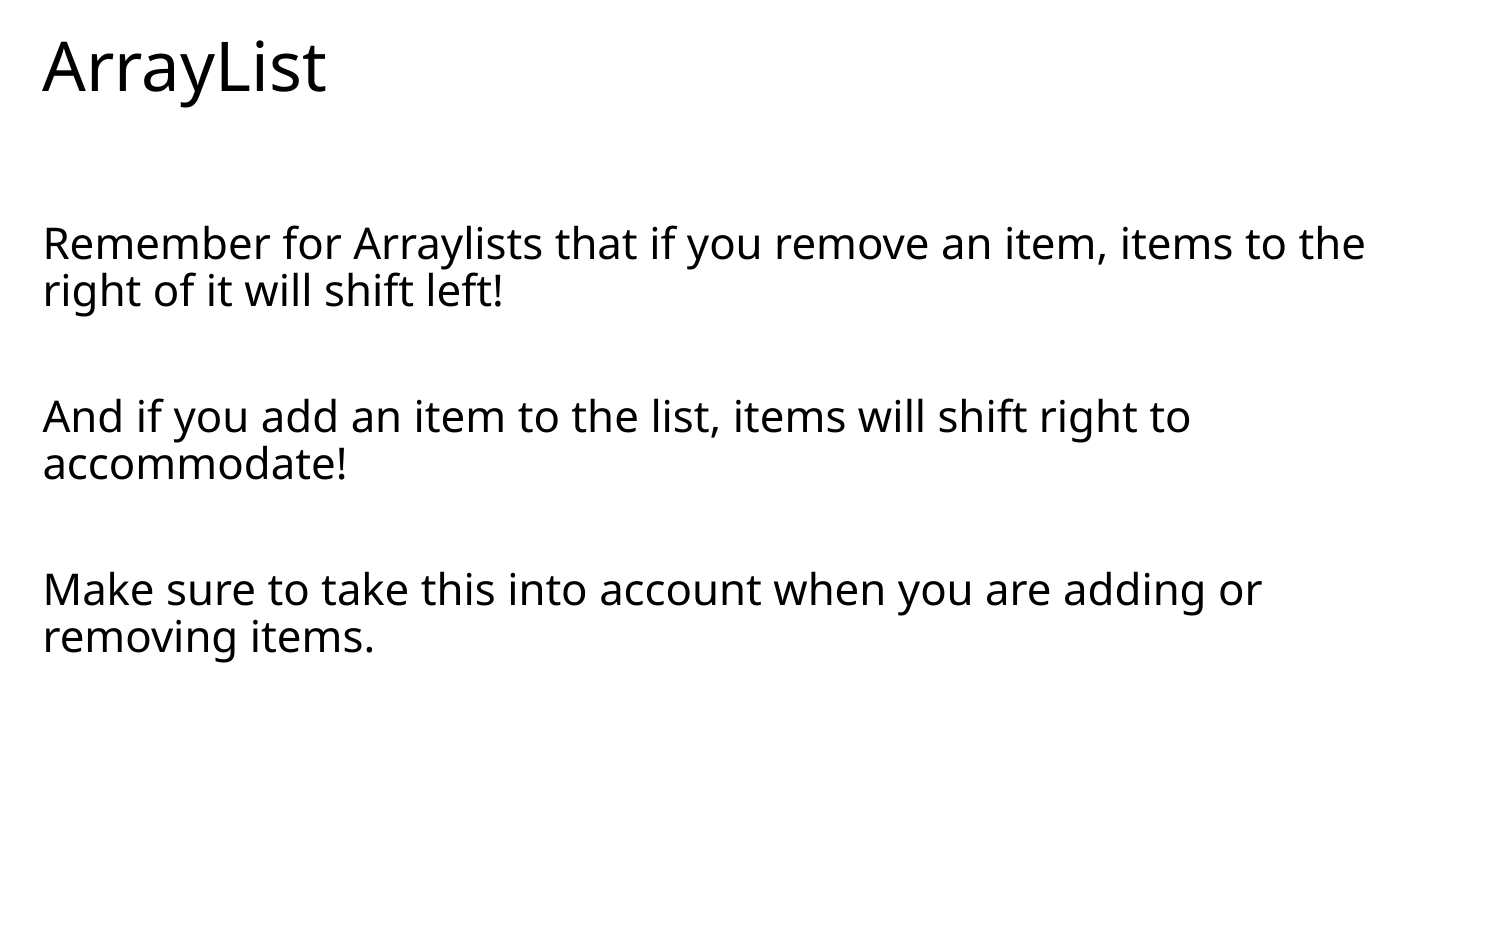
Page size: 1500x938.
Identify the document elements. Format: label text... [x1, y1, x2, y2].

title ArrayList [27, 21, 1322, 118]
list Remember for Arraylists that if you remove an item, items to the right of it will shift left! And if you add an item to the list, items will shift right to accommodate! Make sure to take this into account when you are adding or removing items. [27, 145, 1468, 905]
